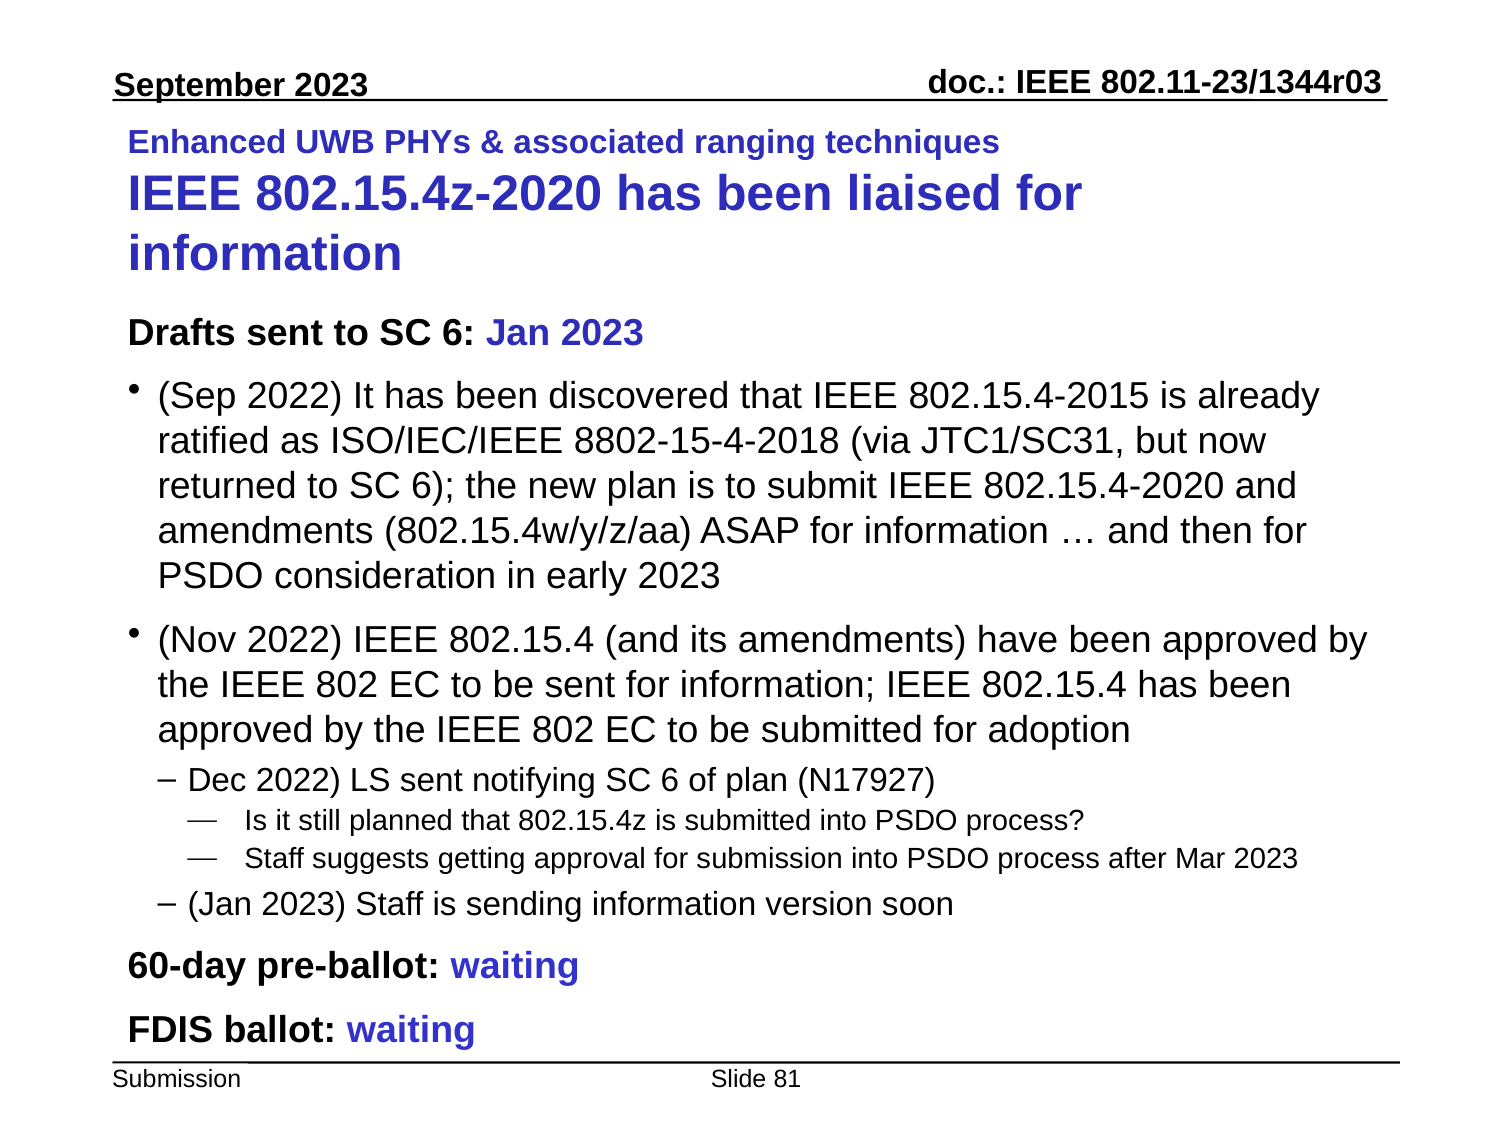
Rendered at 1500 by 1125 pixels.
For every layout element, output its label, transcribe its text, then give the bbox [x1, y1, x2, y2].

list Drafts sent to SC 6: Jan 2023 (Sep 2022) It has been discovered that IEEE 802.15.4-2015 is already ratified as ISO/IEC/IEEE 8802-15-4-2018 (via JTC1/SC31, but now returned to SC 6); the new plan is to submit IEEE 802.15.4-2020 and amendments (802.15.4w/y/z/aa) ASAP for information … and then for PSDO consideration in early 2023 (Nov 2022) IEEE 802.15.4 (and its amendments) have been approved by the IEEE 802 EC to be sent for information; IEEE 802.15.4 has been approved by the IEEE 802 EC to be submitted for adoption Dec 2022) LS sent notifying SC 6 of plan (N17927) Is it still planned that 802.15.4z is submitted into PSDO process? Staff suggests getting approval for submission into PSDO process after Mar 2023 (Jan 2023) Staff is sending information version soon 60-day pre-ballot: waiting FDIS ballot: waiting [112, 299, 1388, 975]
slide_number Slide 81 [709, 1061, 803, 1093]
title Enhanced UWB PHYs & associated ranging techniques IEEE 802.15.4z-2020 has been liaised for information [112, 112, 1388, 288]
